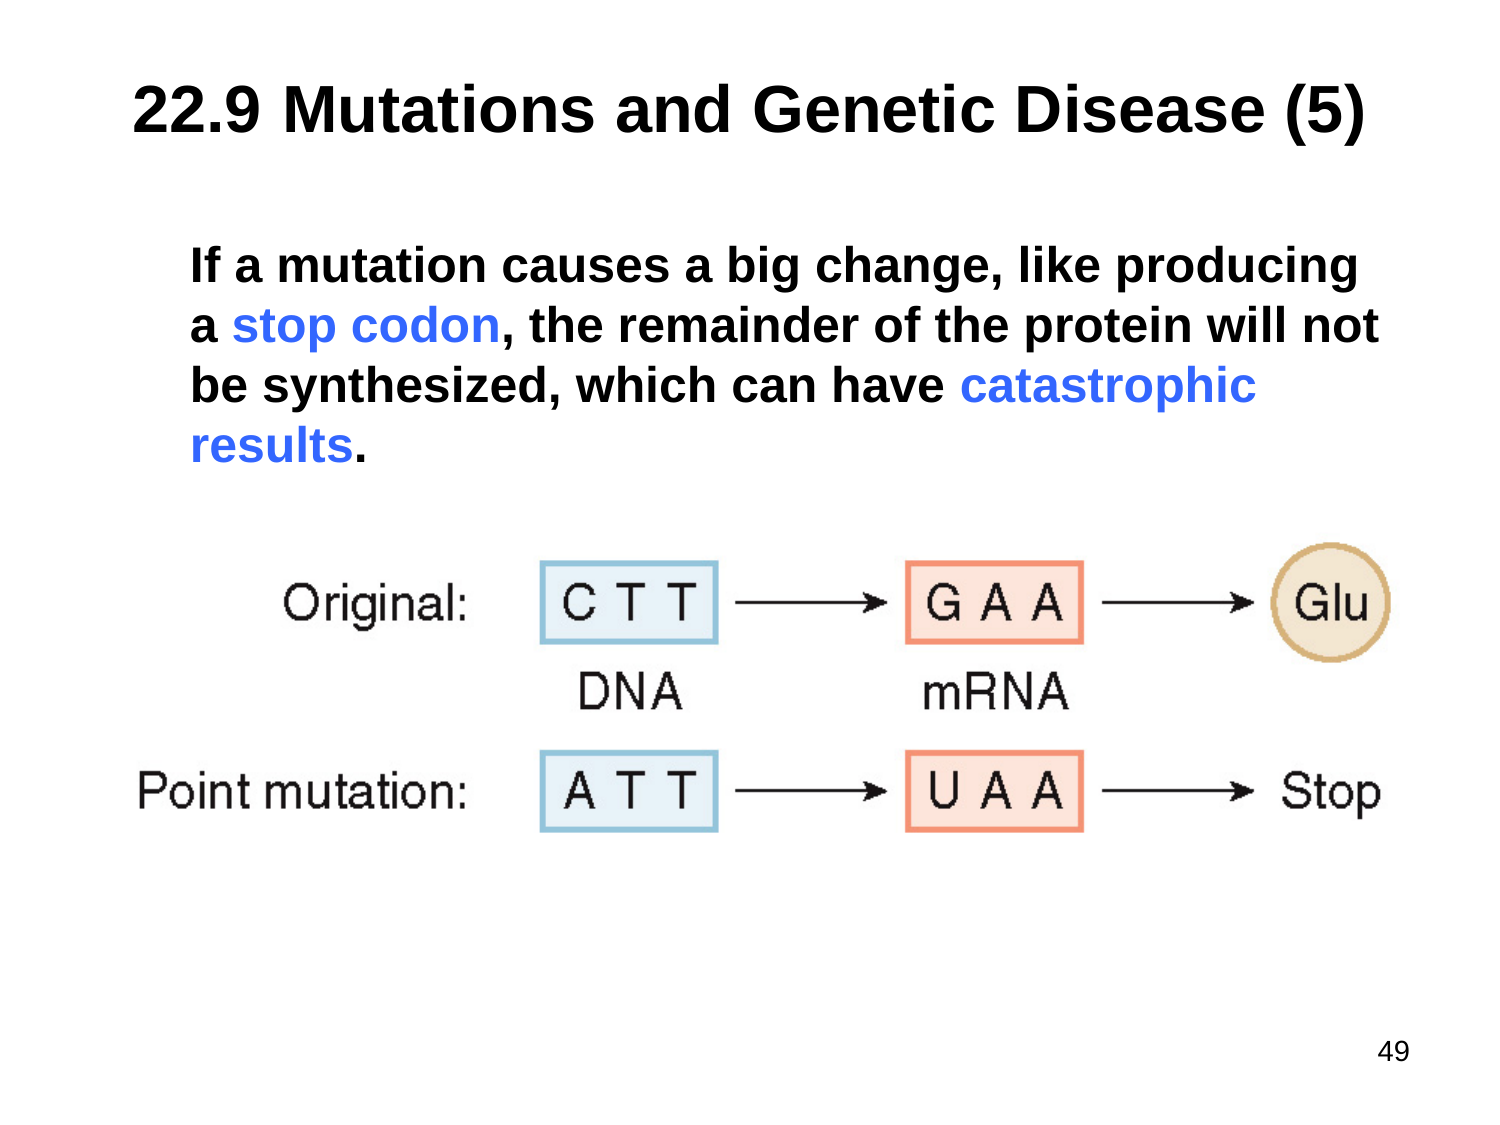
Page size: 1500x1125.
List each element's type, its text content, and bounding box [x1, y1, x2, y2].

picture [124, 532, 1404, 858]
title 22.9 Mutations and Genetic Disease (5) [75, 58, 1425, 155]
list If a mutation causes a big change, like producing a stop codon, the remainder of the protein will not be synthesized, which can have catastrophic results. [174, 224, 1403, 500]
